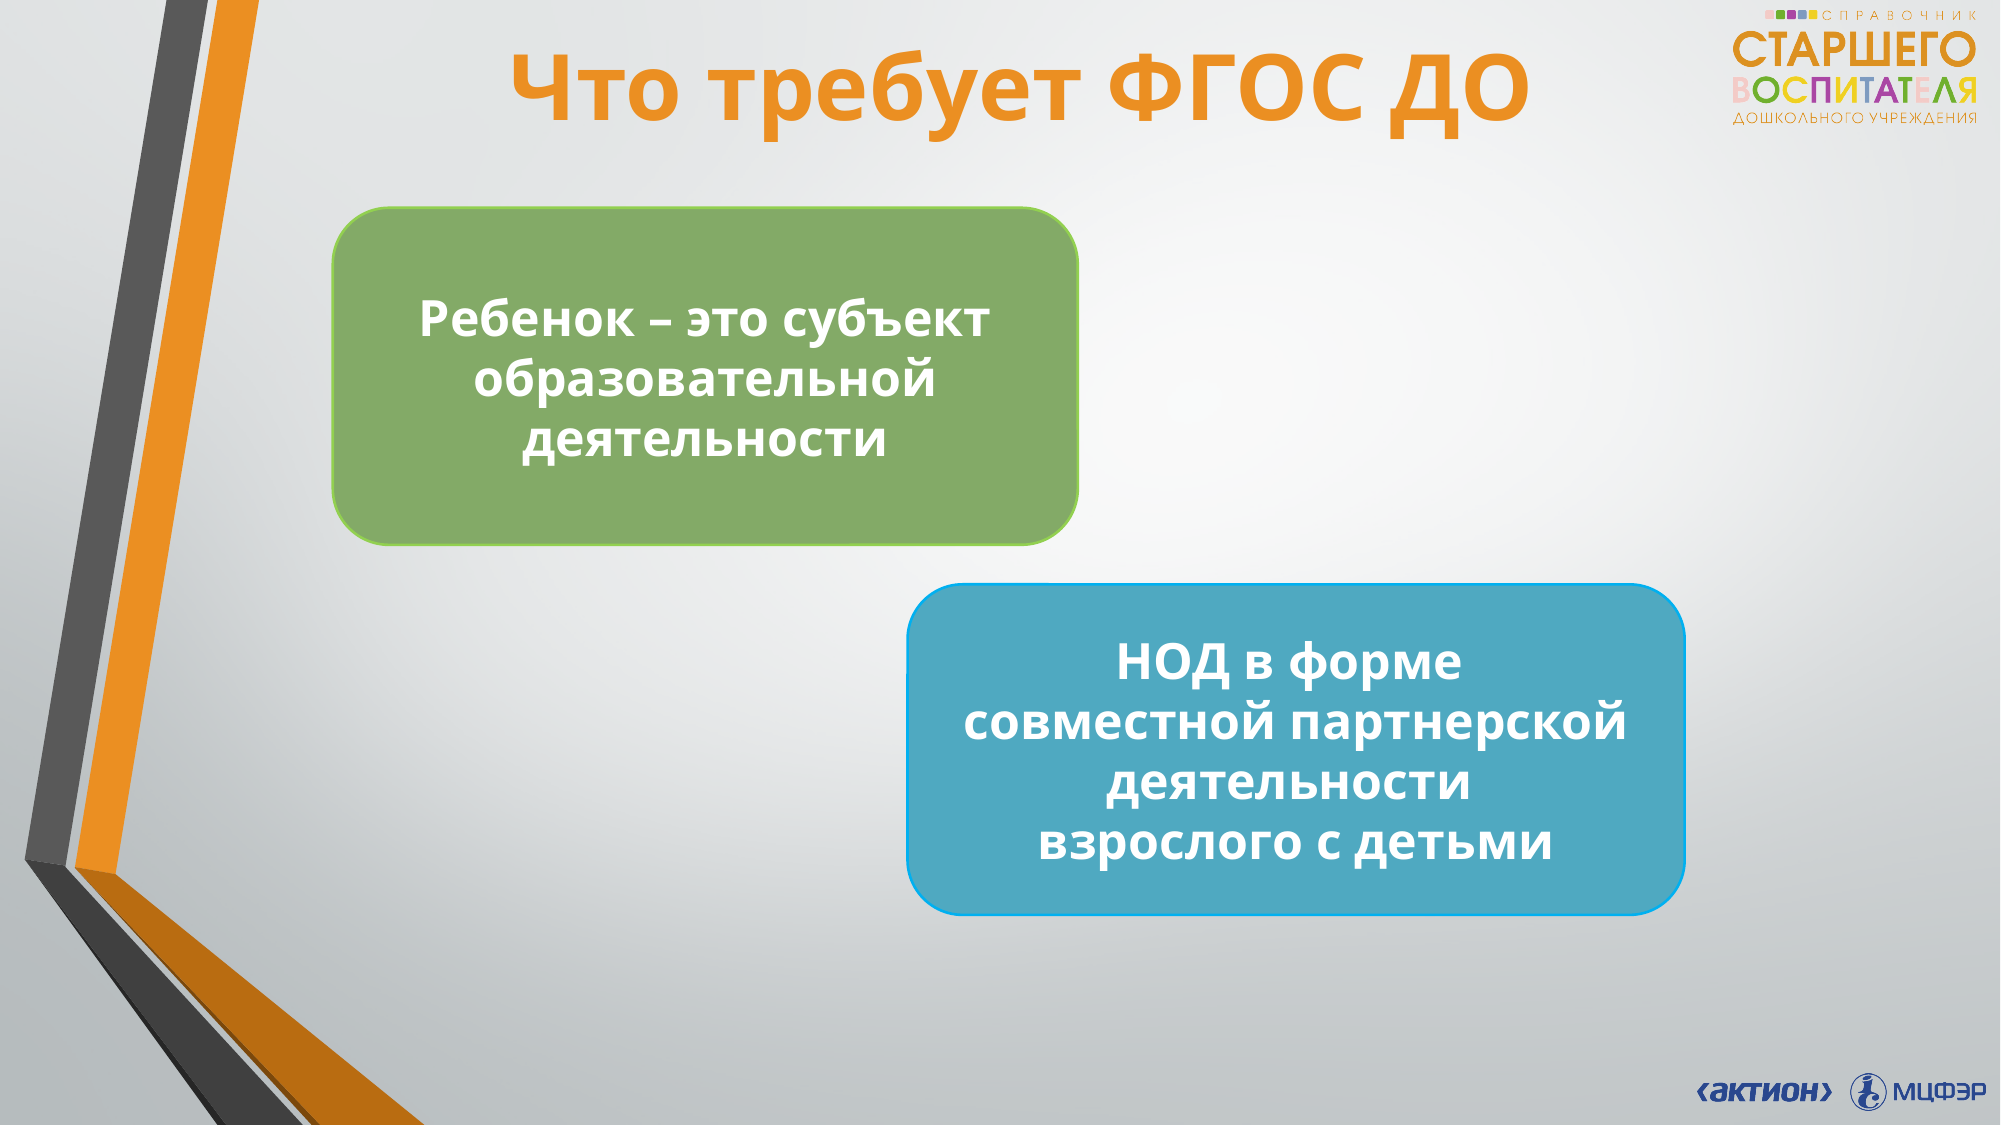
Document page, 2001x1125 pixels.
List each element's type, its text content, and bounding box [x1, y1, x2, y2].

picture [1733, 10, 1976, 125]
text_box Ребенок – это субъект образовательной деятельности [331, 206, 1080, 547]
text_box НОД в форме совместной партнерской деятельности взрослого с детьми [906, 582, 1686, 917]
title Что требует ФГОС ДО [212, 15, 1856, 153]
picture [1697, 1073, 1986, 1112]
